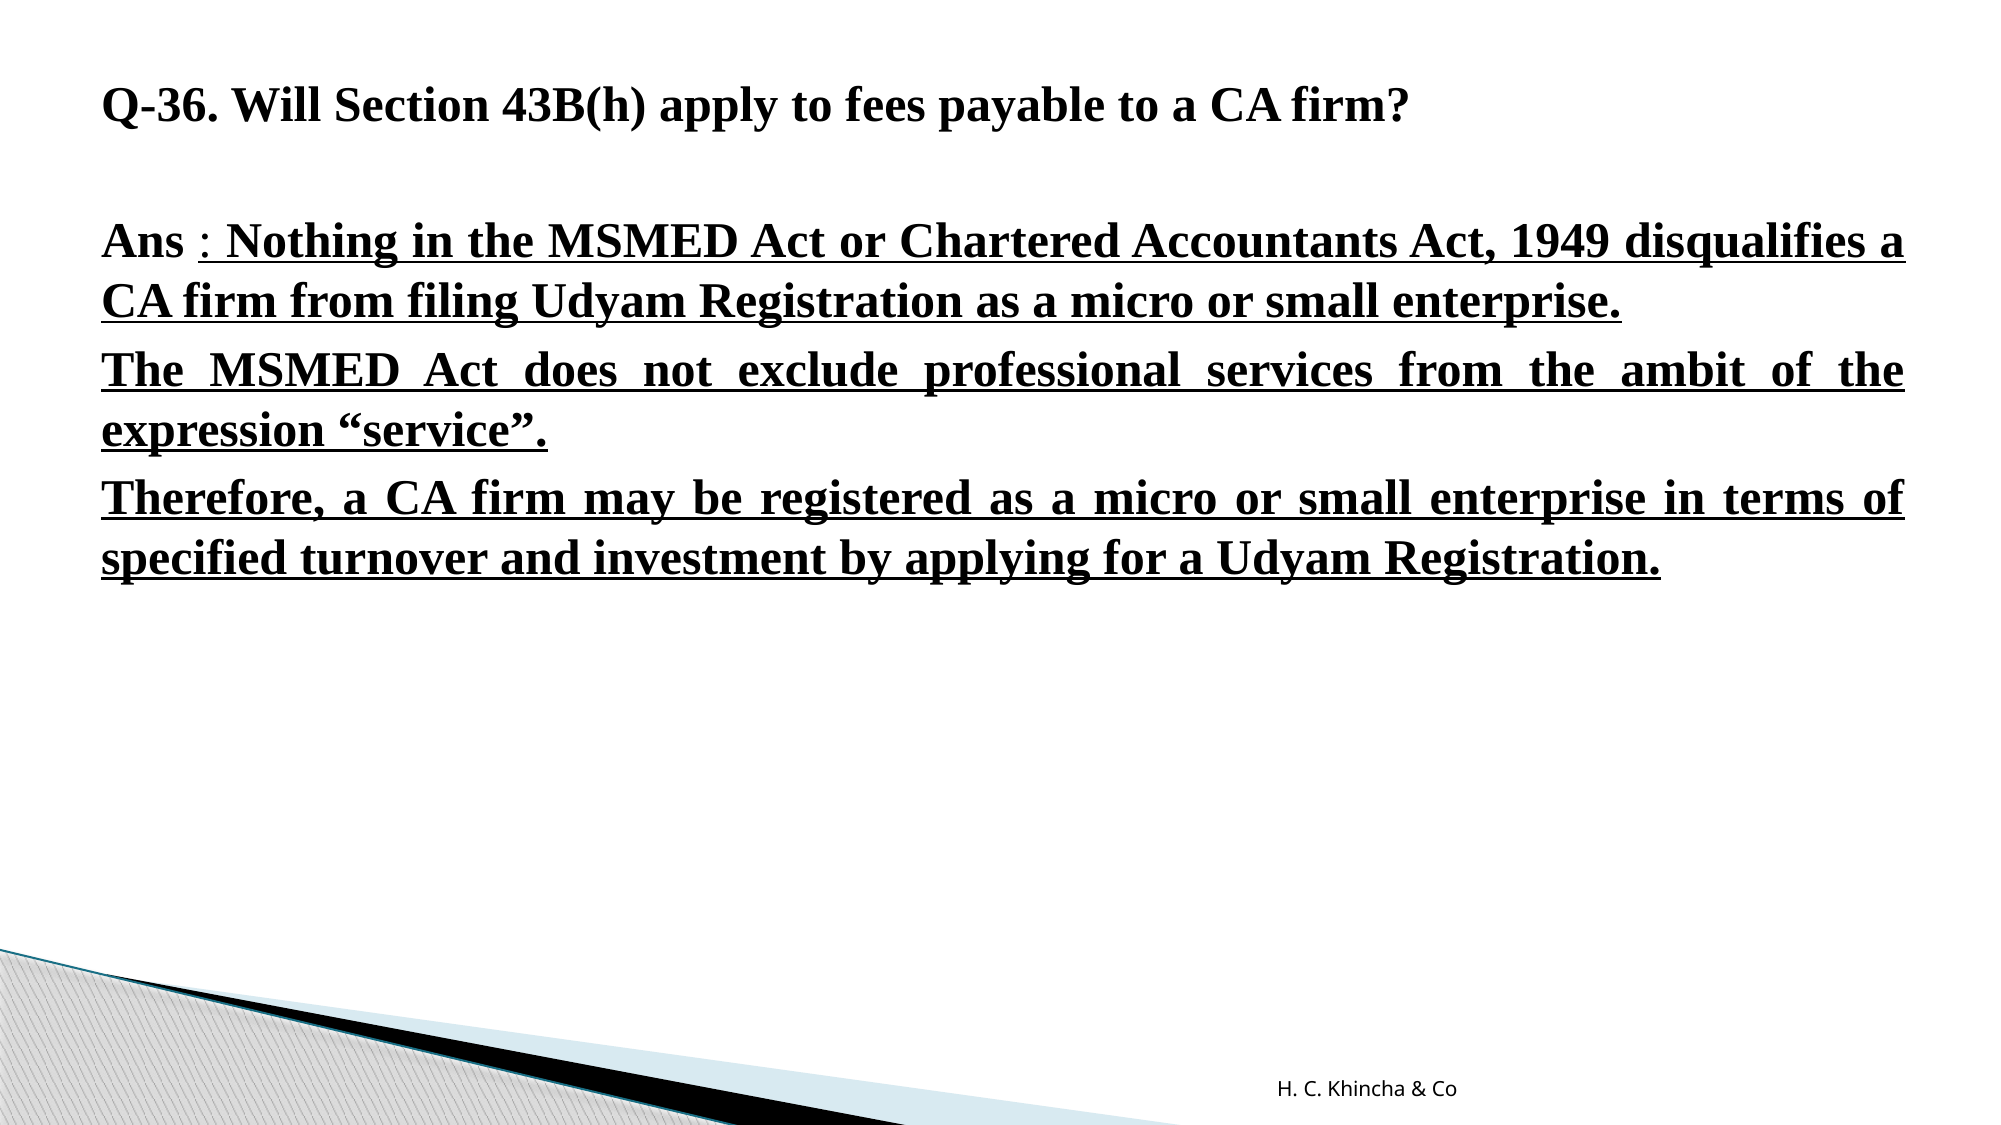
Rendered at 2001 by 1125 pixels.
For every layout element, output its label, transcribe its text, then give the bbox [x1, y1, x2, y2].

list Q-36. Will Section 43B(h) apply to fees payable to a CA firm? Ans : Nothing in the MSMED Act or Chartered Accountants Act, 1949 disqualifies a CA firm from filing Udyam Registration as a micro or small enterprise. The MSMED Act does not exclude professional services from the ambit of the expression “service”. Therefore, a CA firm may be registered as a micro or small enterprise in terms of specified turnover and investment by applying for a Udyam Registration. [86, 63, 1921, 1014]
footer H. C. Khincha & Co [957, 1051, 1473, 1112]
